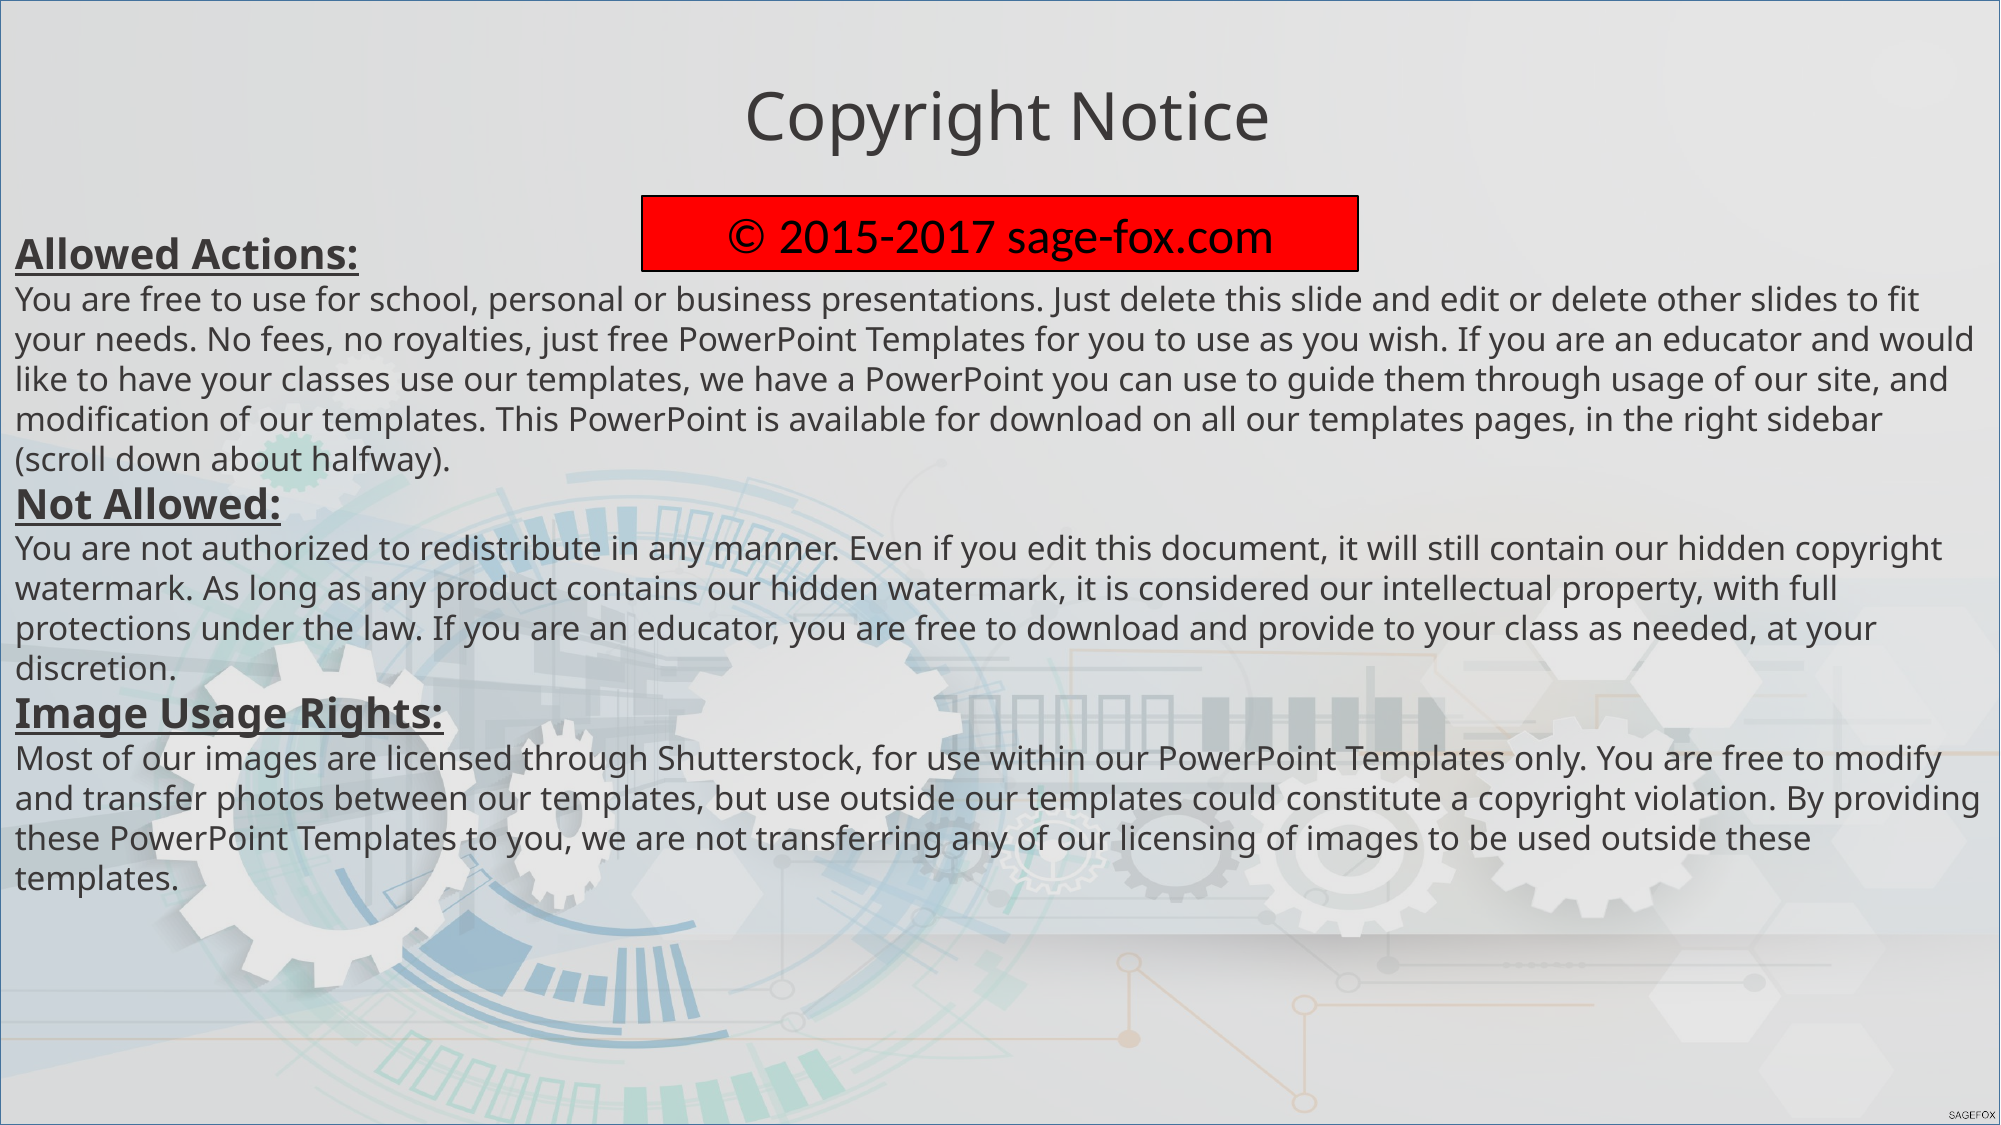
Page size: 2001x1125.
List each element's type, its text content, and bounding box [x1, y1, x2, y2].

text_box © 2015-2017 sage-fox.com [641, 196, 1358, 272]
text_box Allowed Actions: You are free to use for school, personal or business presentations. Just delete this slide and edit or delete other slides to fit your needs. No fees, no royalties, just free PowerPoint Templates for you to use as you wish. If you are an educator and would like to have your classes use our templates, we have a PowerPoint you can use to guide them through usage of our site, and modification of our templates. This PowerPoint is available for download on all our templates pages, in the right sidebar (scroll down about halfway). Not Allowed: You are not authorized to redistribute in any manner. Even if you edit this document, it will still contain our hidden copyright watermark. As long as any product contains our hidden watermark, it is considered our intellectual property, with full protections under the law. If you are an educator, you are free to download and provide to your class as needed, at your discretion. Image Usage Rights: Most of our images are licensed through Shutterstock, for use within our PowerPoint Templates only. You are free to modify and transfer photos between our templates, but use outside our templates could constitute a copyright violation. By providing these PowerPoint Templates to you, we are not transferring any of our licensing of images to be used outside these templates. [0, 0, 2000, 1125]
title Copyright Notice [493, 60, 1524, 178]
